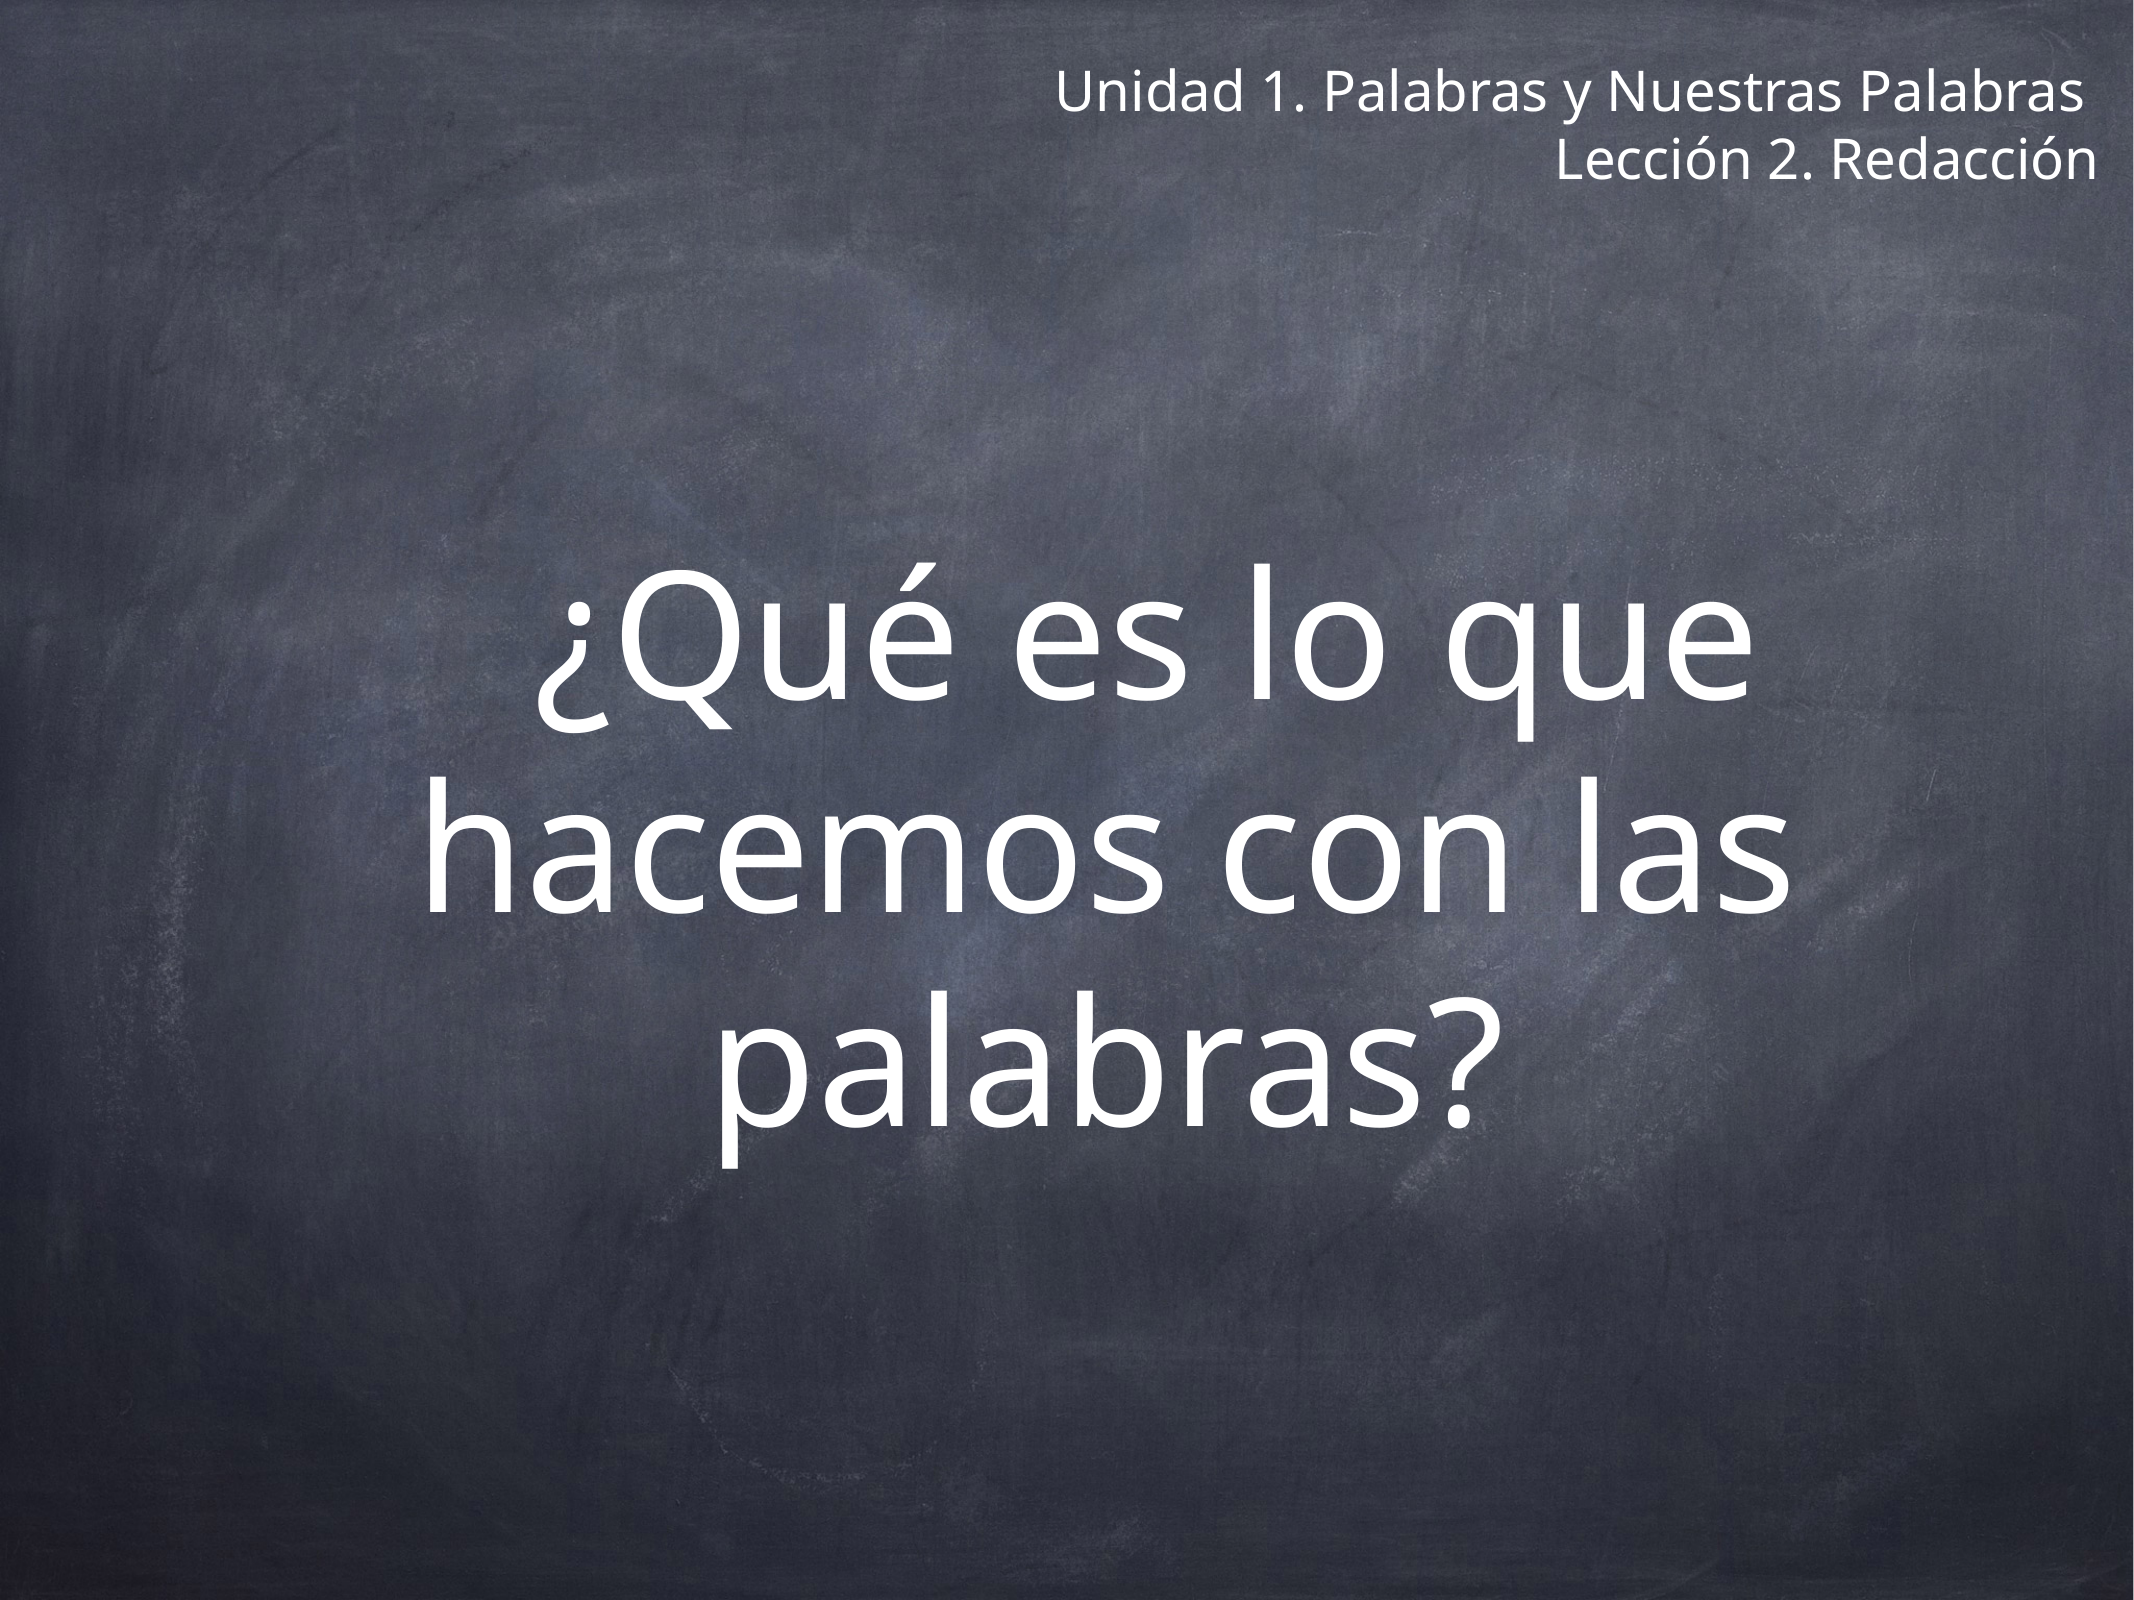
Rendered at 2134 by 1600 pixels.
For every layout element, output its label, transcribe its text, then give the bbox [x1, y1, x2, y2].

picture [0, 0, 2134, 1600]
title Unidad 1. Palabras y Nuestras Palabras Lección 2. Redacción [391, 0, 2109, 332]
list ¿Qué es lo que hacemos con las palabras? [270, 370, 1943, 1313]
